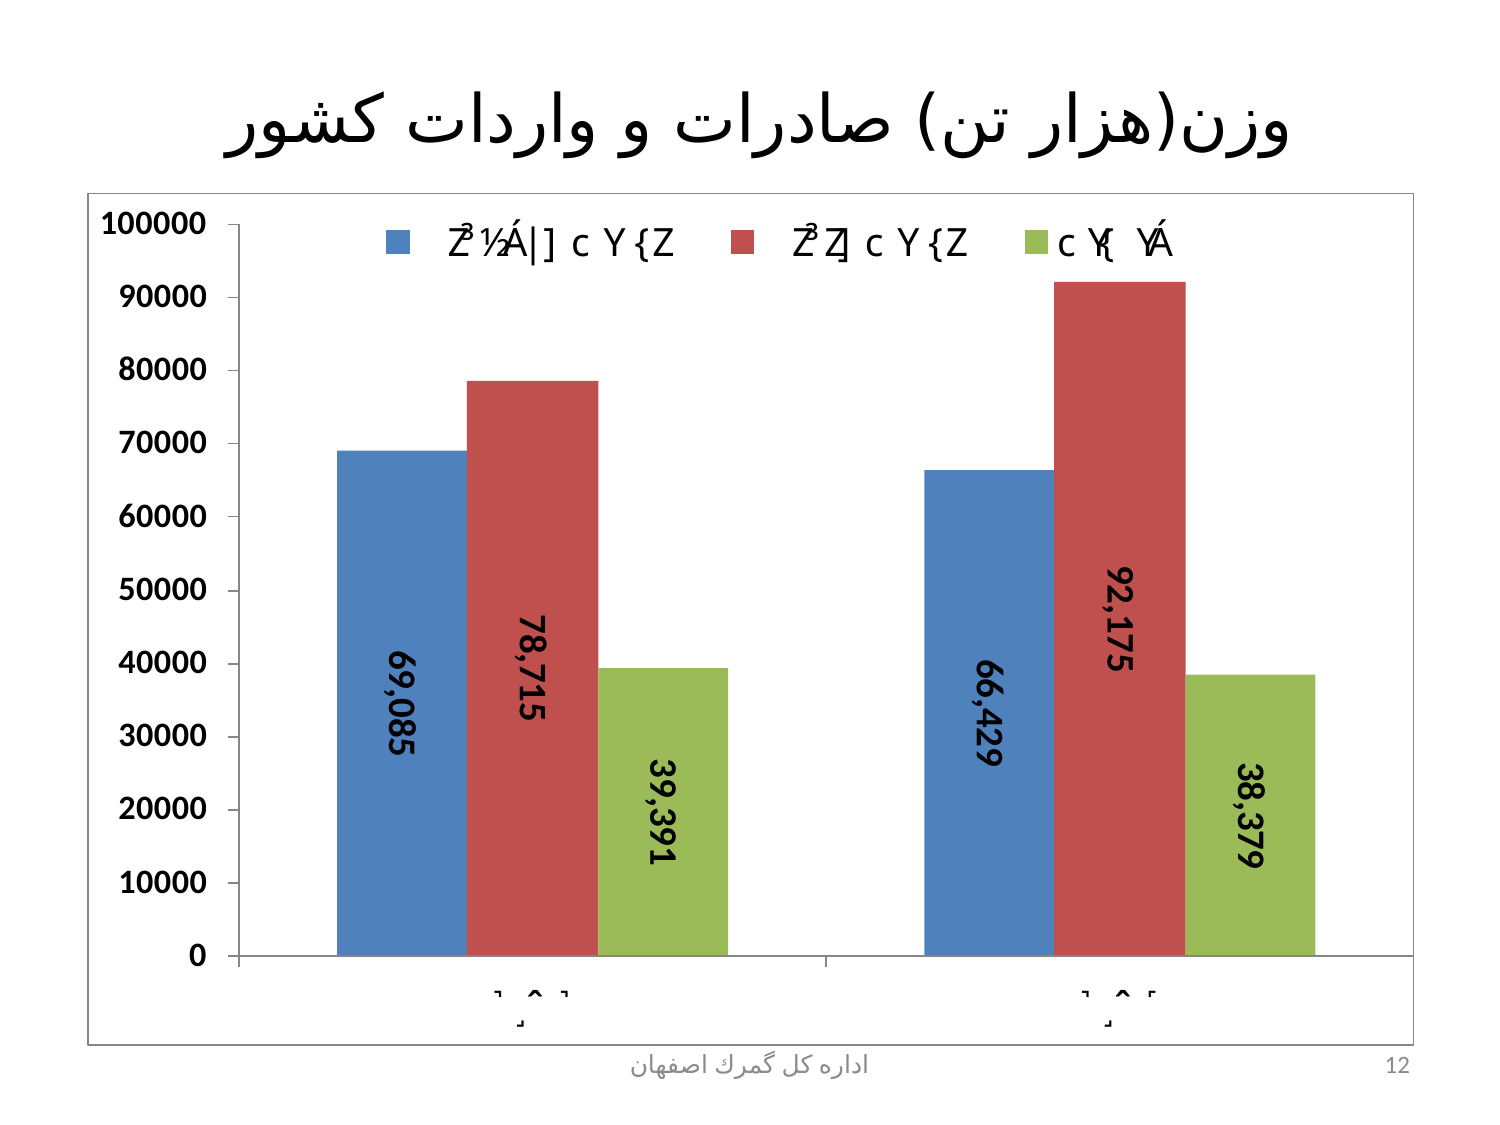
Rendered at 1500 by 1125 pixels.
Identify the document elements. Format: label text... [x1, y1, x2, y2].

slide_number 12 [1074, 1056, 1425, 1103]
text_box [78, 184, 1422, 1053]
title وزن(هزار تن) صادرات و واردات كشور [74, 44, 1426, 188]
footer اداره كل گمرك اصفهان [512, 1061, 988, 1103]
